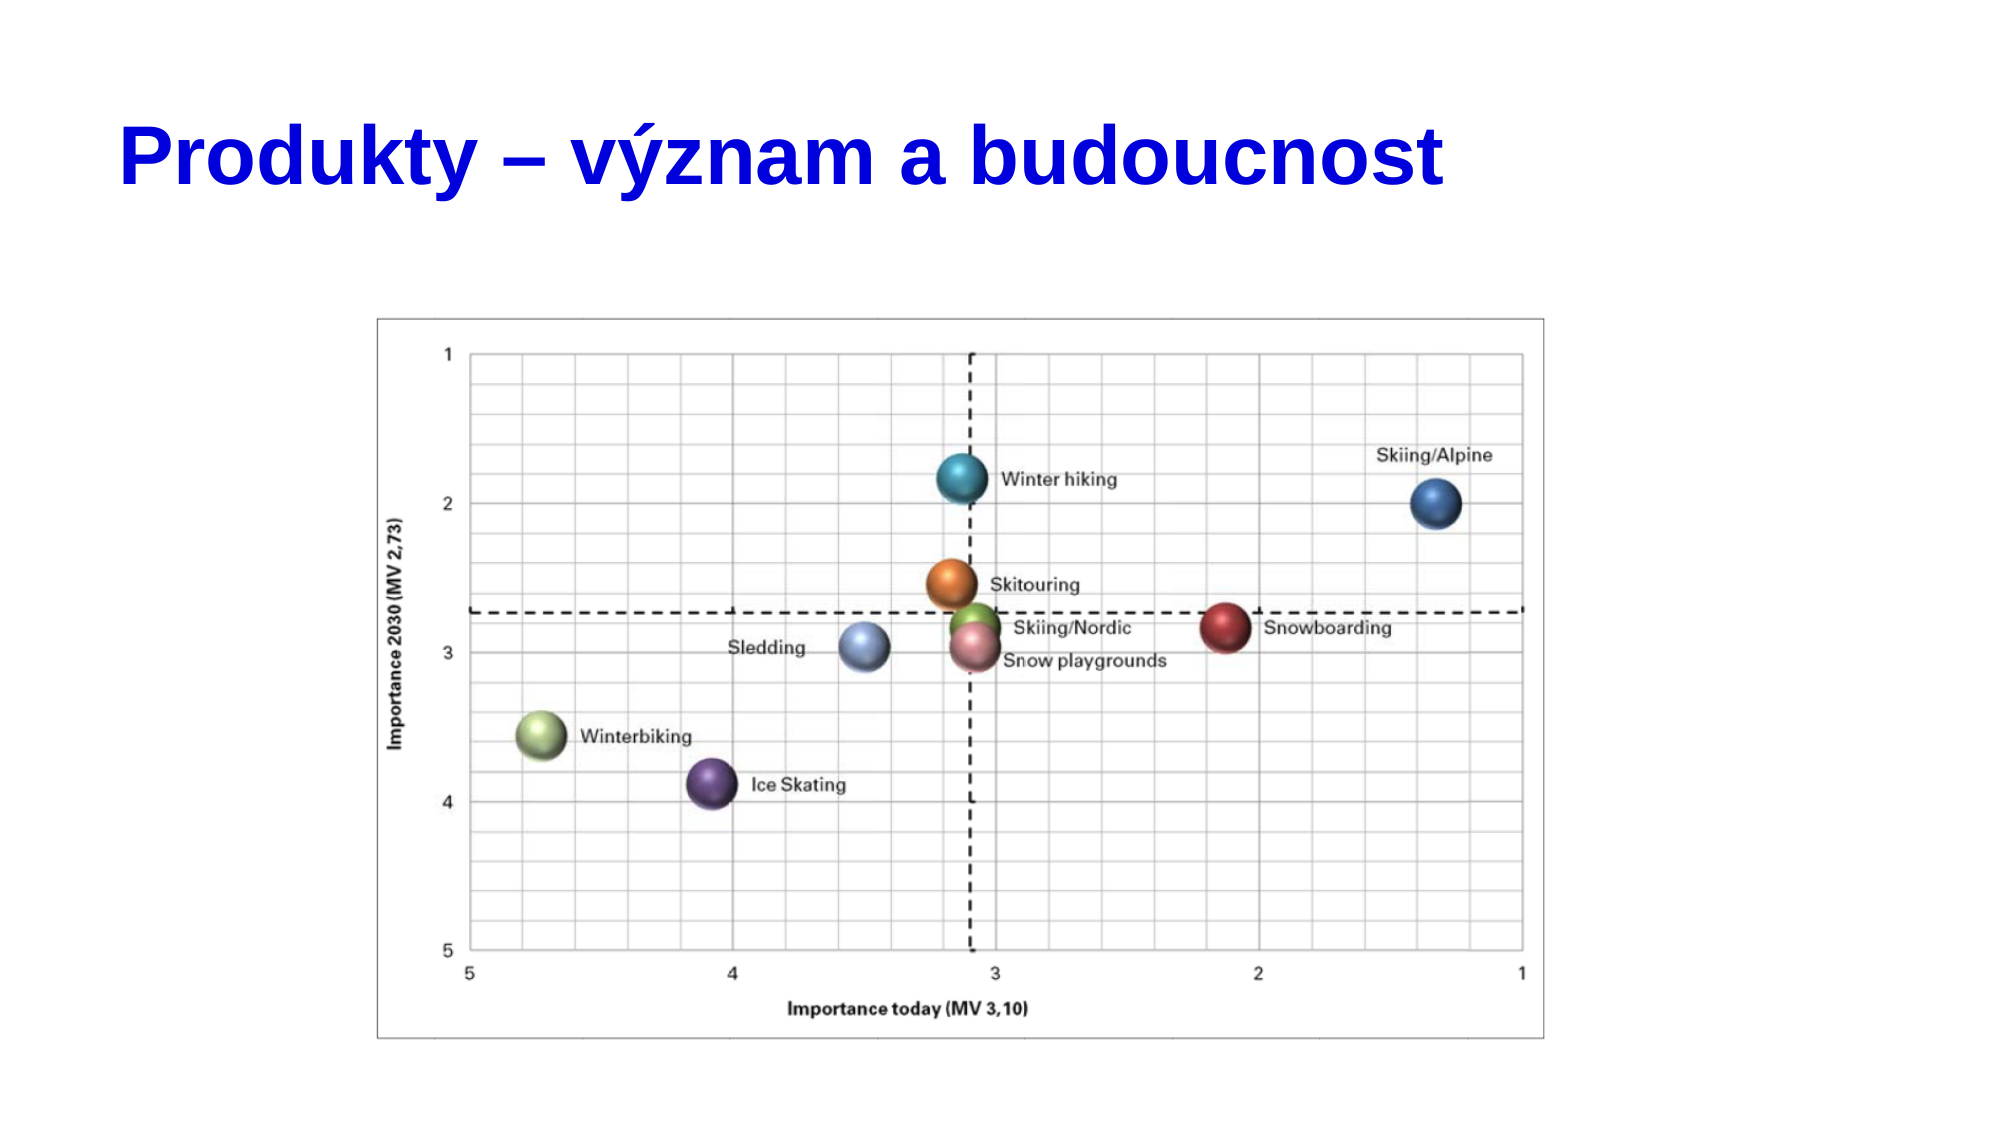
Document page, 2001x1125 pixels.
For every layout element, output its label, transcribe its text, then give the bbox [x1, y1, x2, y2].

picture [319, 299, 1604, 1079]
title Produkty – význam a budoucnost [118, 118, 1883, 193]
